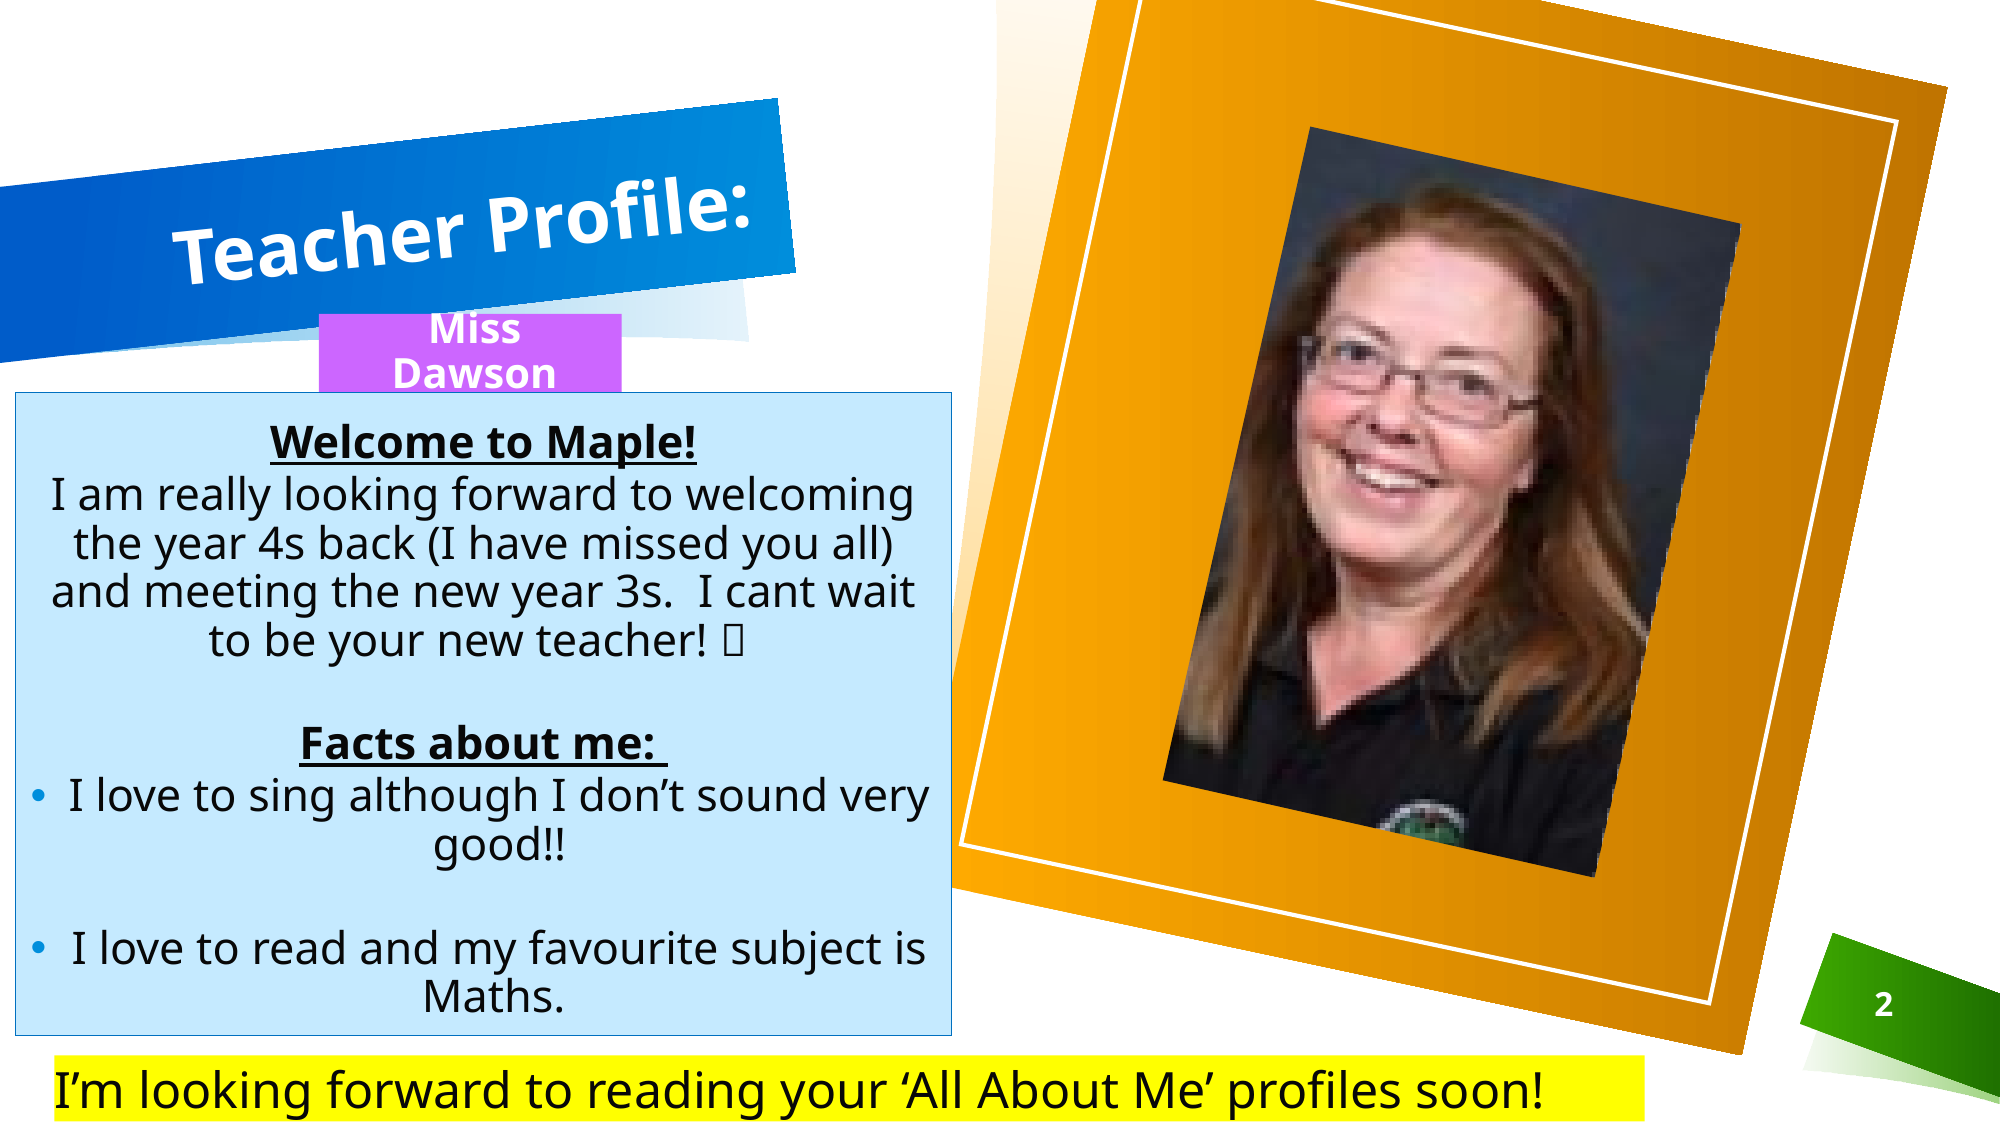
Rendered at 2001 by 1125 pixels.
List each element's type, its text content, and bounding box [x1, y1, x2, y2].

title Teacher Profile: [134, 126, 789, 314]
list Welcome to Maple! I am really looking forward to welcoming the year 4s back (I have missed you all) and meeting the new year 3s. I cant wait to be your new teacher!  Facts about me: I love to sing although I don’t sound very good!! I love to read and my favourite subject is Maths. [15, 392, 952, 1036]
footer I’m looking forward to reading your ‘All About Me’ profiles soon! [54, 1055, 1645, 1122]
slide_number 2 [1831, 975, 1937, 1036]
list Miss Dawson [318, 313, 622, 392]
picture [1162, 126, 1743, 878]
